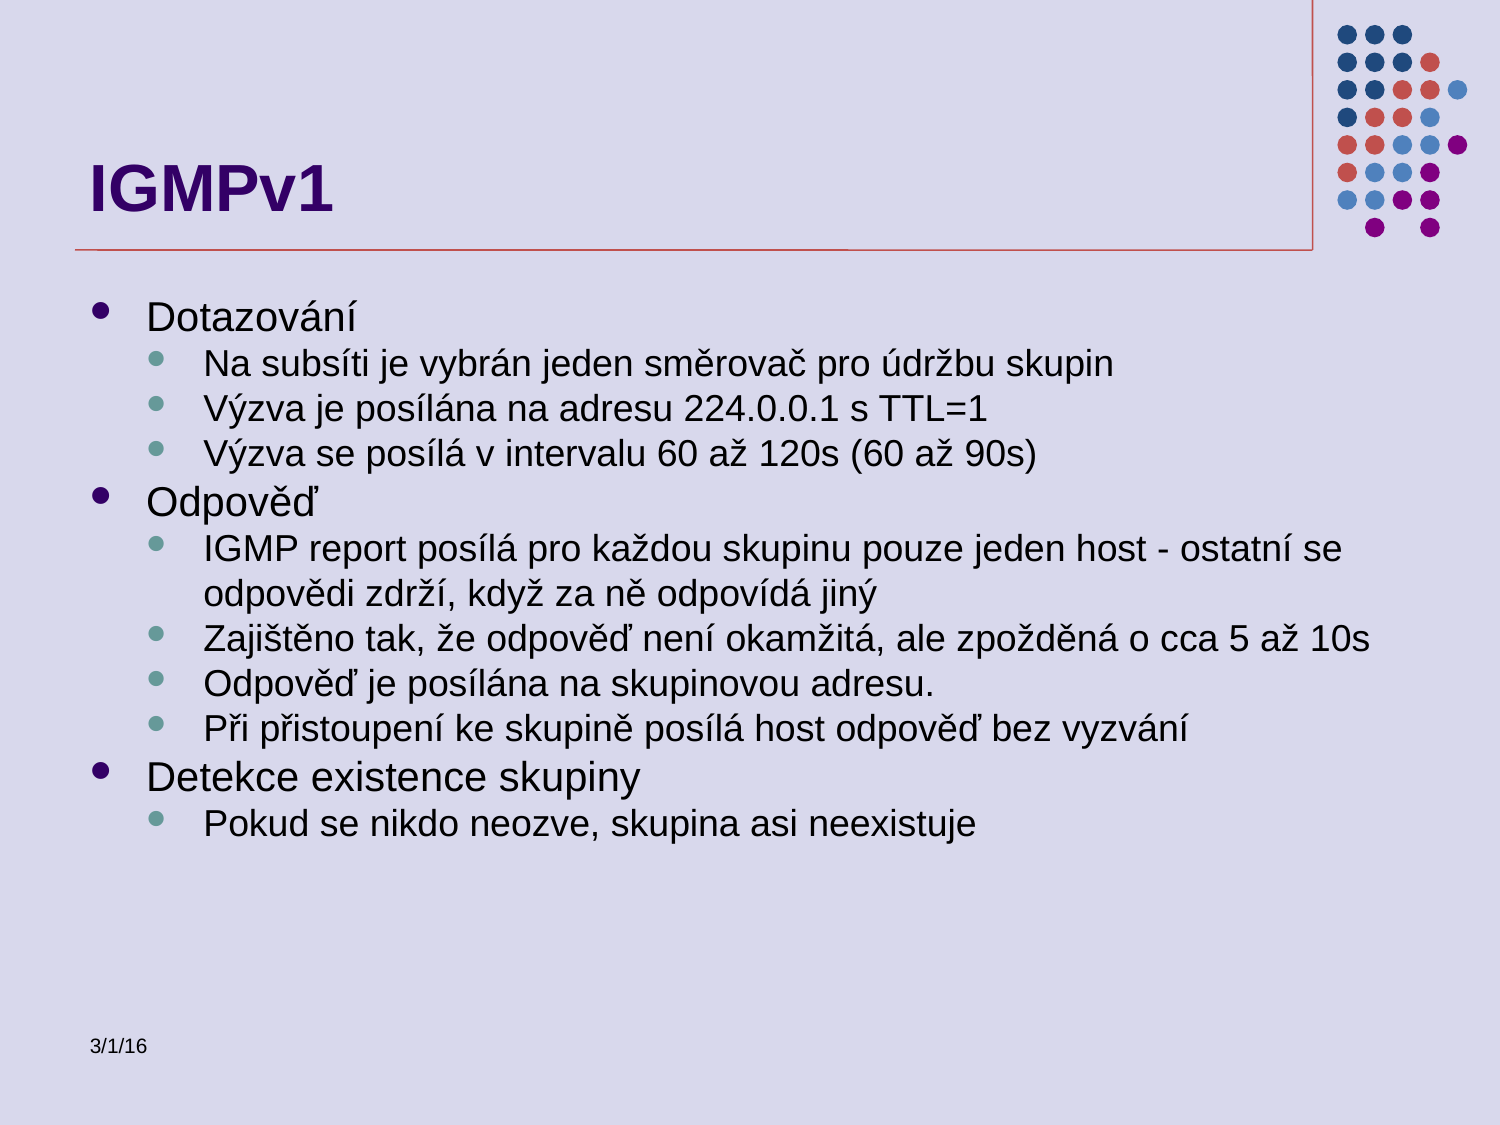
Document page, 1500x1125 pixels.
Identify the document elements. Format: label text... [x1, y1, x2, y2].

text_box IGMPv1 [74, 20, 1313, 233]
text_box 3/1/16 [74, 1025, 425, 1100]
text_box Dotazování Na subsíti je vybrán jeden směrovač pro údržbu skupin Výzva je posílána na adresu 224.0.0.1 s TTL=1 Výzva se posílá v intervalu 60 až 120s (60 až 90s) Odpověď IGMP report posílá pro každou skupinu pouze jeden host - ostatní se odpovědi zdrží, když za ně odpovídá jiný Zajištěno tak, že odpověď není okamžitá, ale zpožděná o cca 5 až 10s Odpověď je posílána na skupinovou adresu. Při přistoupení ke skupině posílá host odpověď bez vyzvání Detekce existence skupiny Pokud se nikdo neozve, skupina asi neexistuje [75, 281, 1425, 1006]
